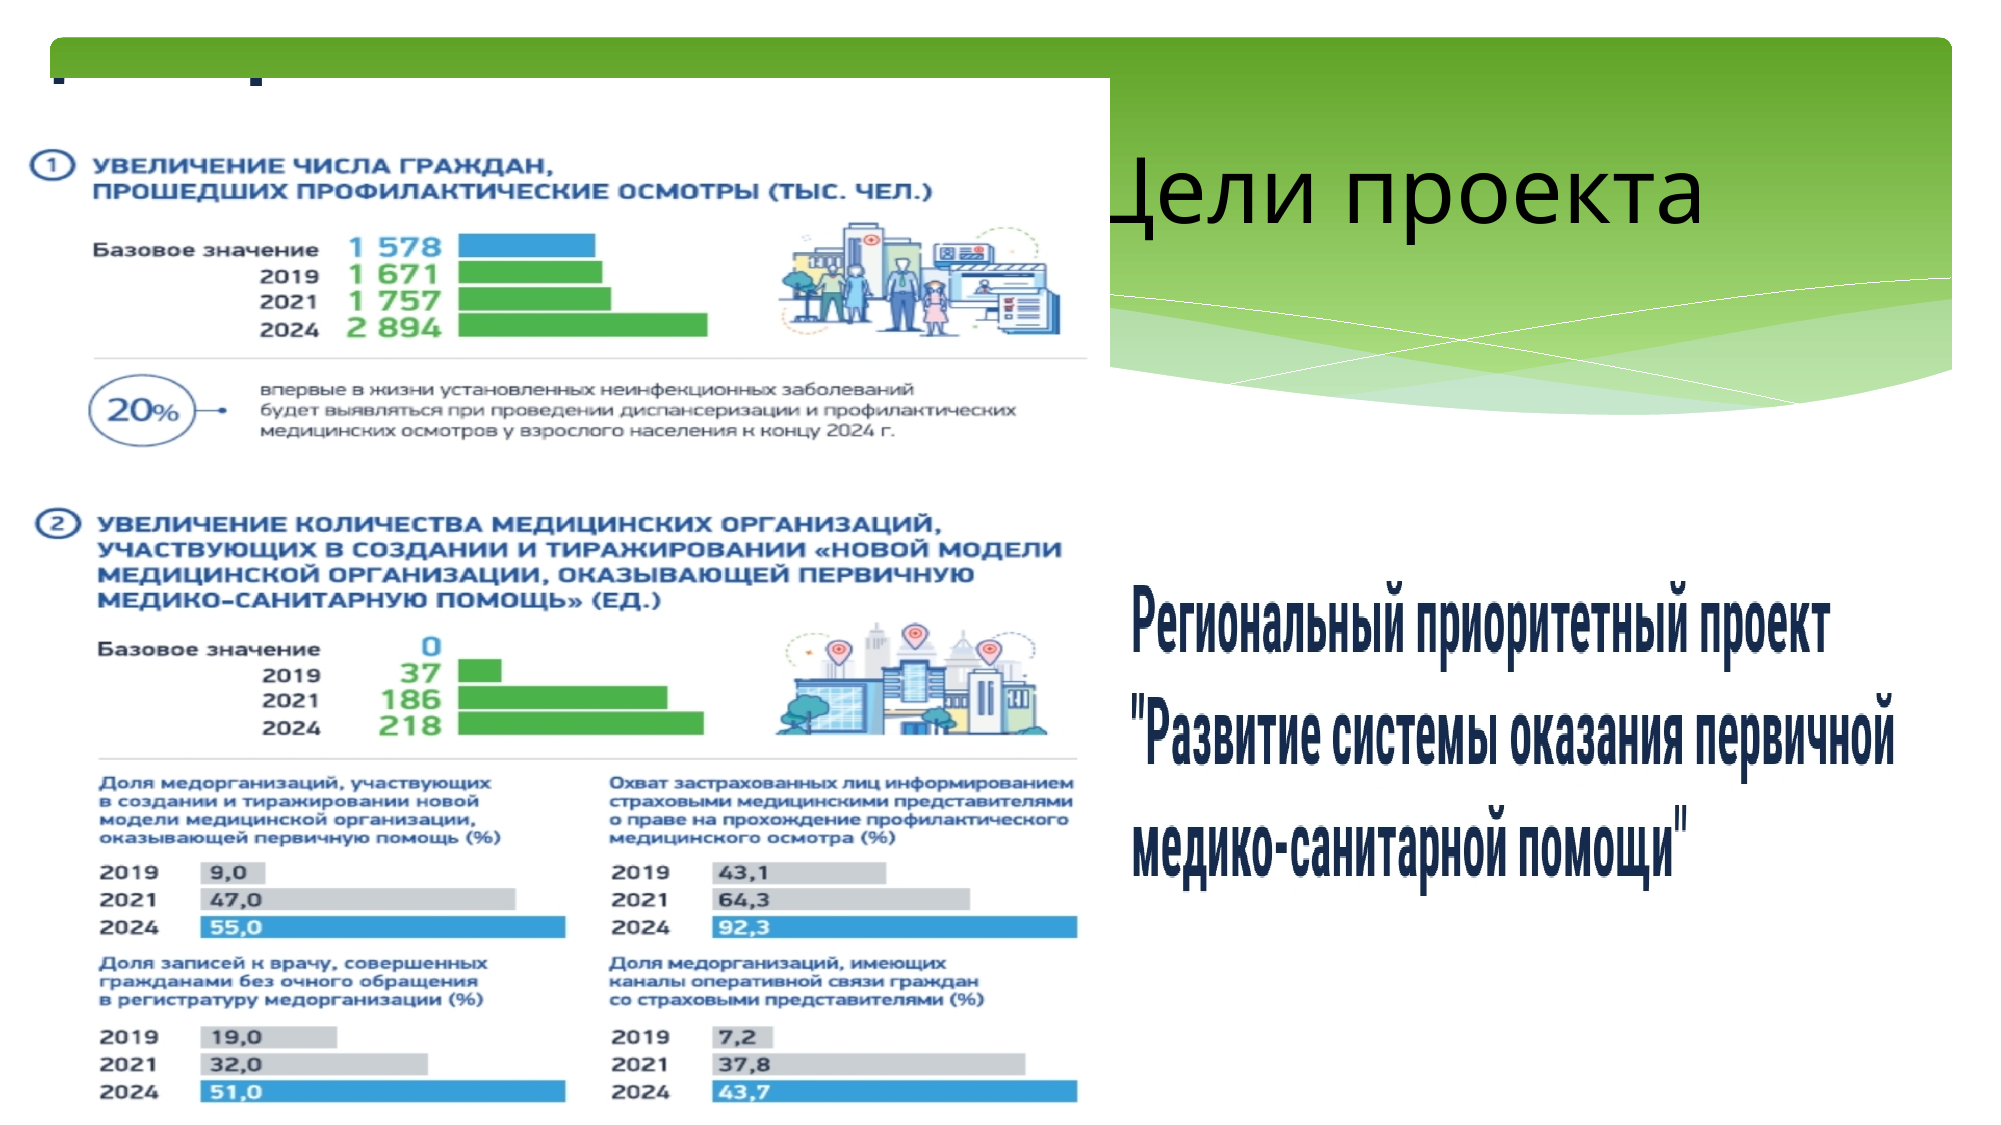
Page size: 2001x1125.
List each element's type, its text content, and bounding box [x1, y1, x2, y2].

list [1120, 473, 1958, 974]
title Цели проекта [1114, 84, 1734, 290]
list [0, 78, 1110, 1105]
